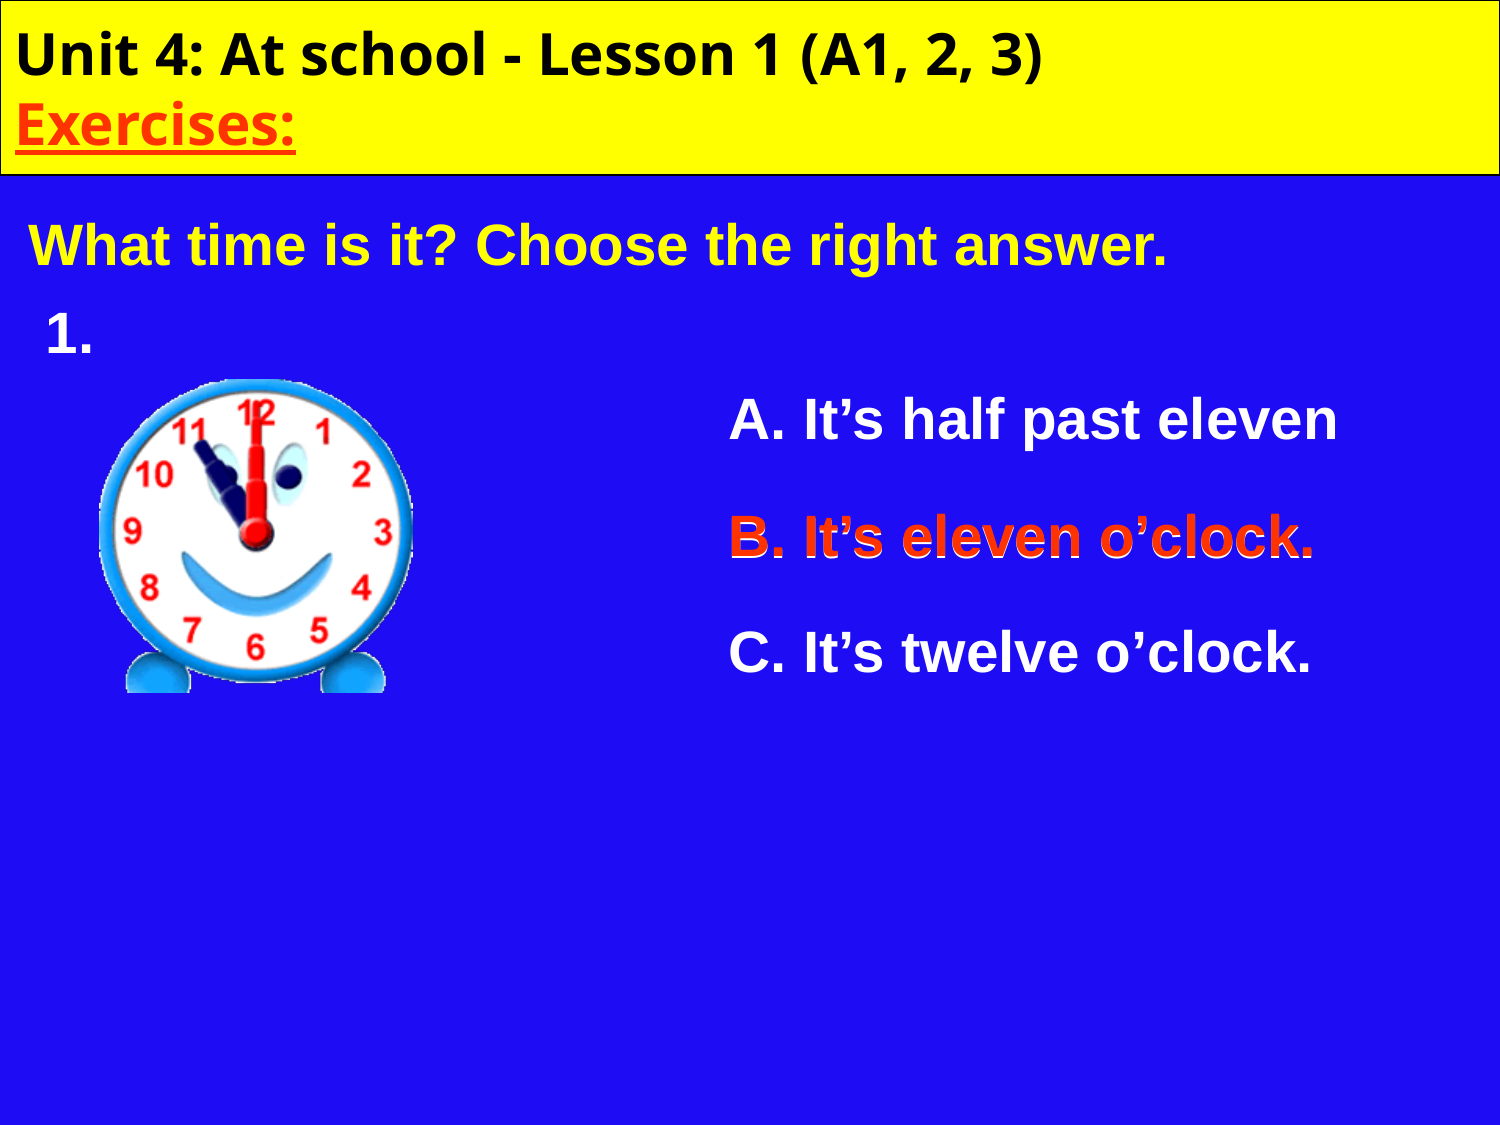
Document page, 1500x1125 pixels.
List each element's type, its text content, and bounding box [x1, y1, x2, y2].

text_box Unit 4: At school - Lesson 1 (A1, 2, 3) Exercises: [0, 0, 1500, 175]
text_box What time is it? Choose the right answer. [0, 200, 1263, 285]
picture [99, 379, 413, 693]
text_box B. It’s eleven o’clock. [699, 490, 1465, 576]
text_box A. It’s half past eleven [699, 373, 1465, 459]
text_box 1. [16, 288, 138, 373]
text_box C. It’s twelve o’clock. [699, 607, 1465, 692]
